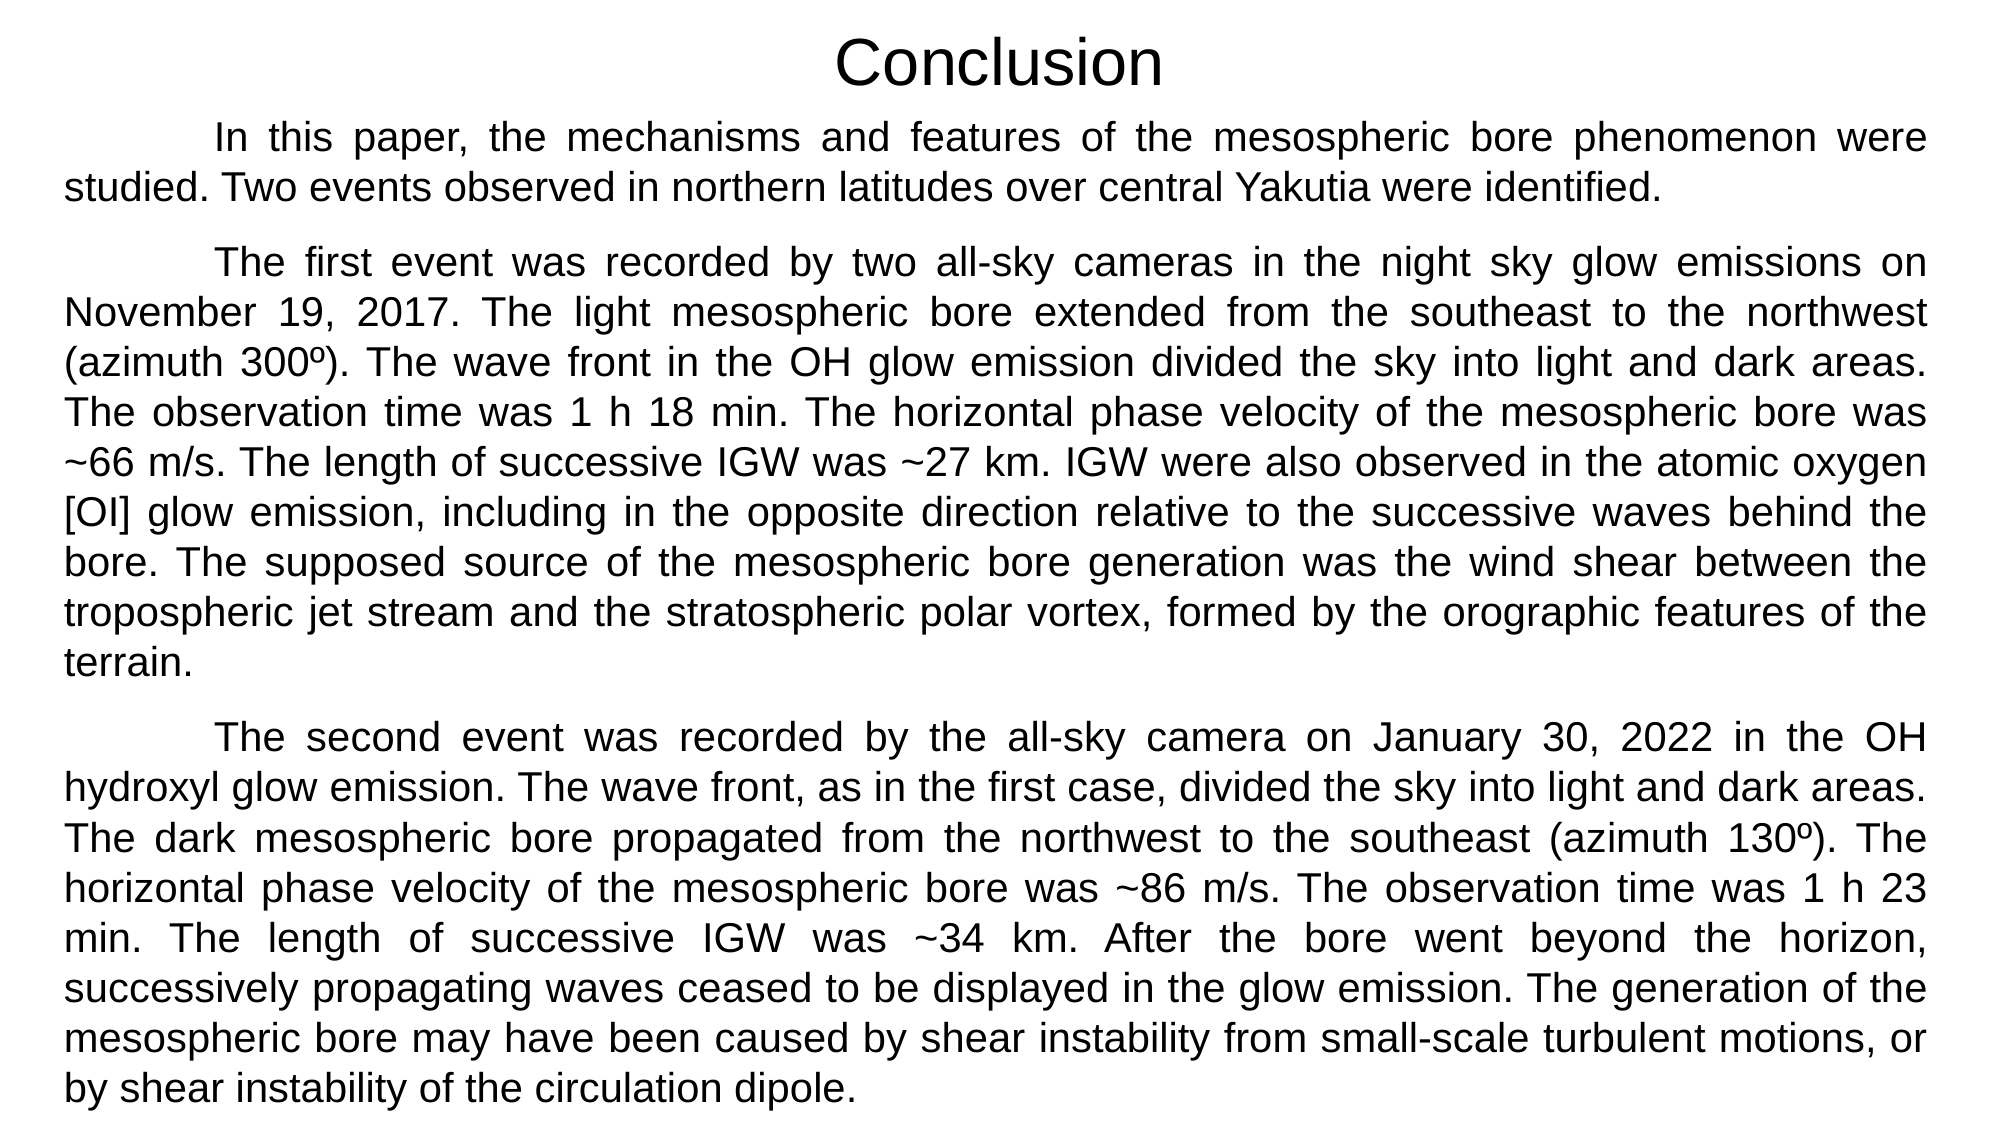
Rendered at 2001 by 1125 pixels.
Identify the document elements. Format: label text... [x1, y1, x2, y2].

title Conclusion [160, 14, 1839, 102]
list In this paper, the mechanisms and features of the mesospheric bore phenomenon were studied. Two events observed in northern latitudes over central Yakutia were identified. The first event was recorded by two all-sky cameras in the night sky glow emissions on November 19, 2017. The light mesospheric bore extended from the southeast to the northwest (azimuth 300º). The wave front in the OH glow emission divided the sky into light and dark areas. The observation time was 1 h 18 min. The horizontal phase velocity of the mesospheric bore was ~66 m/s. The length of successive IGW was ~27 km. IGW were also observed in the atomic oxygen [OI] glow emission, including in the opposite direction relative to the successive waves behind the bore. The supposed source of the mesospheric bore generation was the wind shear between the tropospheric jet stream and the stratospheric polar vortex, formed by the orographic features of the terrain. The second event was recorded by the all-sky camera on January 30, 2022 in the OH hydroxyl glow emission. The wave front, as in the first case, divided the sky into light and dark areas. The dark mesospheric bore propagated from the northwest to the southeast (azimuth 130º). The horizontal phase velocity of the mesospheric bore was ~86 m/s. The observation time was 1 h 23 min. The length of successive IGW was ~34 km. After the bore went beyond the horizon, successively propagating waves ceased to be displayed in the glow emission. The generation of the mesospheric bore may have been caused by shear instability from small-scale turbulent motions, or by shear instability of the circulation dipole. [48, 102, 1944, 1112]
